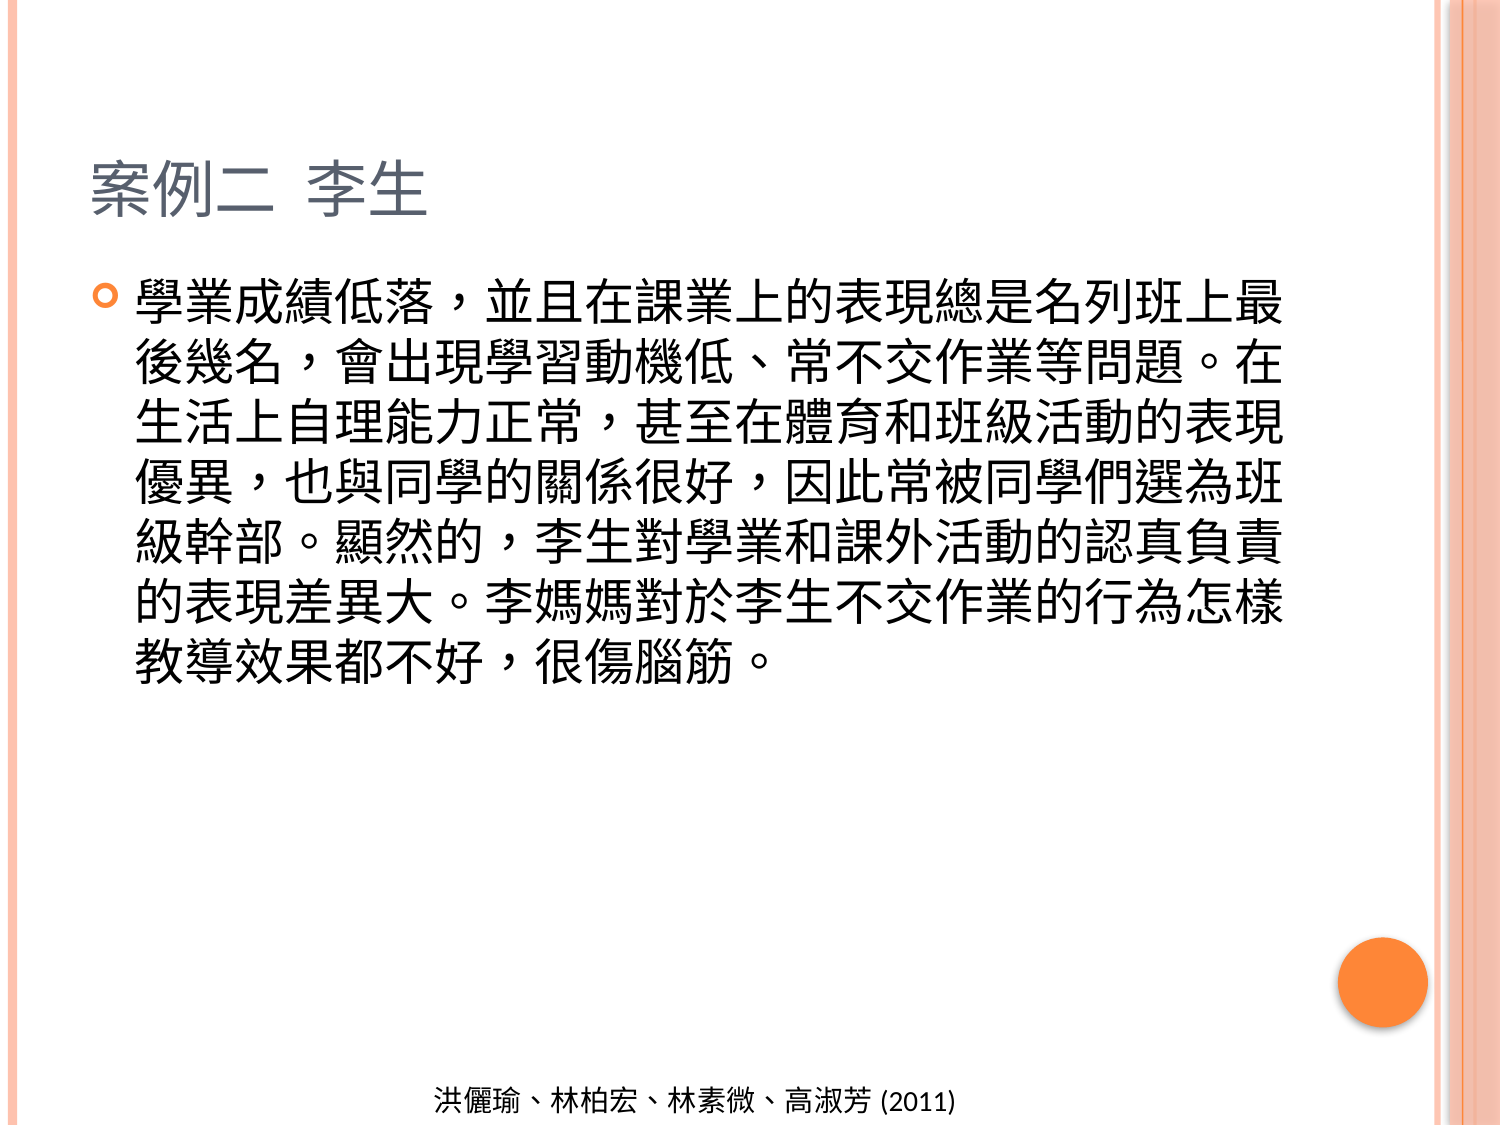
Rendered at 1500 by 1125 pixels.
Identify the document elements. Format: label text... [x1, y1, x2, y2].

text_box 洪儷瑜、林柏宏、林素微、高淑芳(2011) [419, 1074, 1010, 1125]
list 學業成績低落，並且在課業上的表現總是名列班上最後幾名，會出現學習動機低、常不交作業等問題。在生活上自理能力正常，甚至在體育和班級活動的表現優異，也與同學的關係很好，因此常被同學們選為班級幹部。顯然的，李生對學業和課外活動的認真負責的表現差異大。李媽媽對於李生不交作業的行為怎樣教導效果都不好，很傷腦筋。 [75, 262, 1300, 1062]
title 案例二 李生 [75, 45, 1300, 233]
